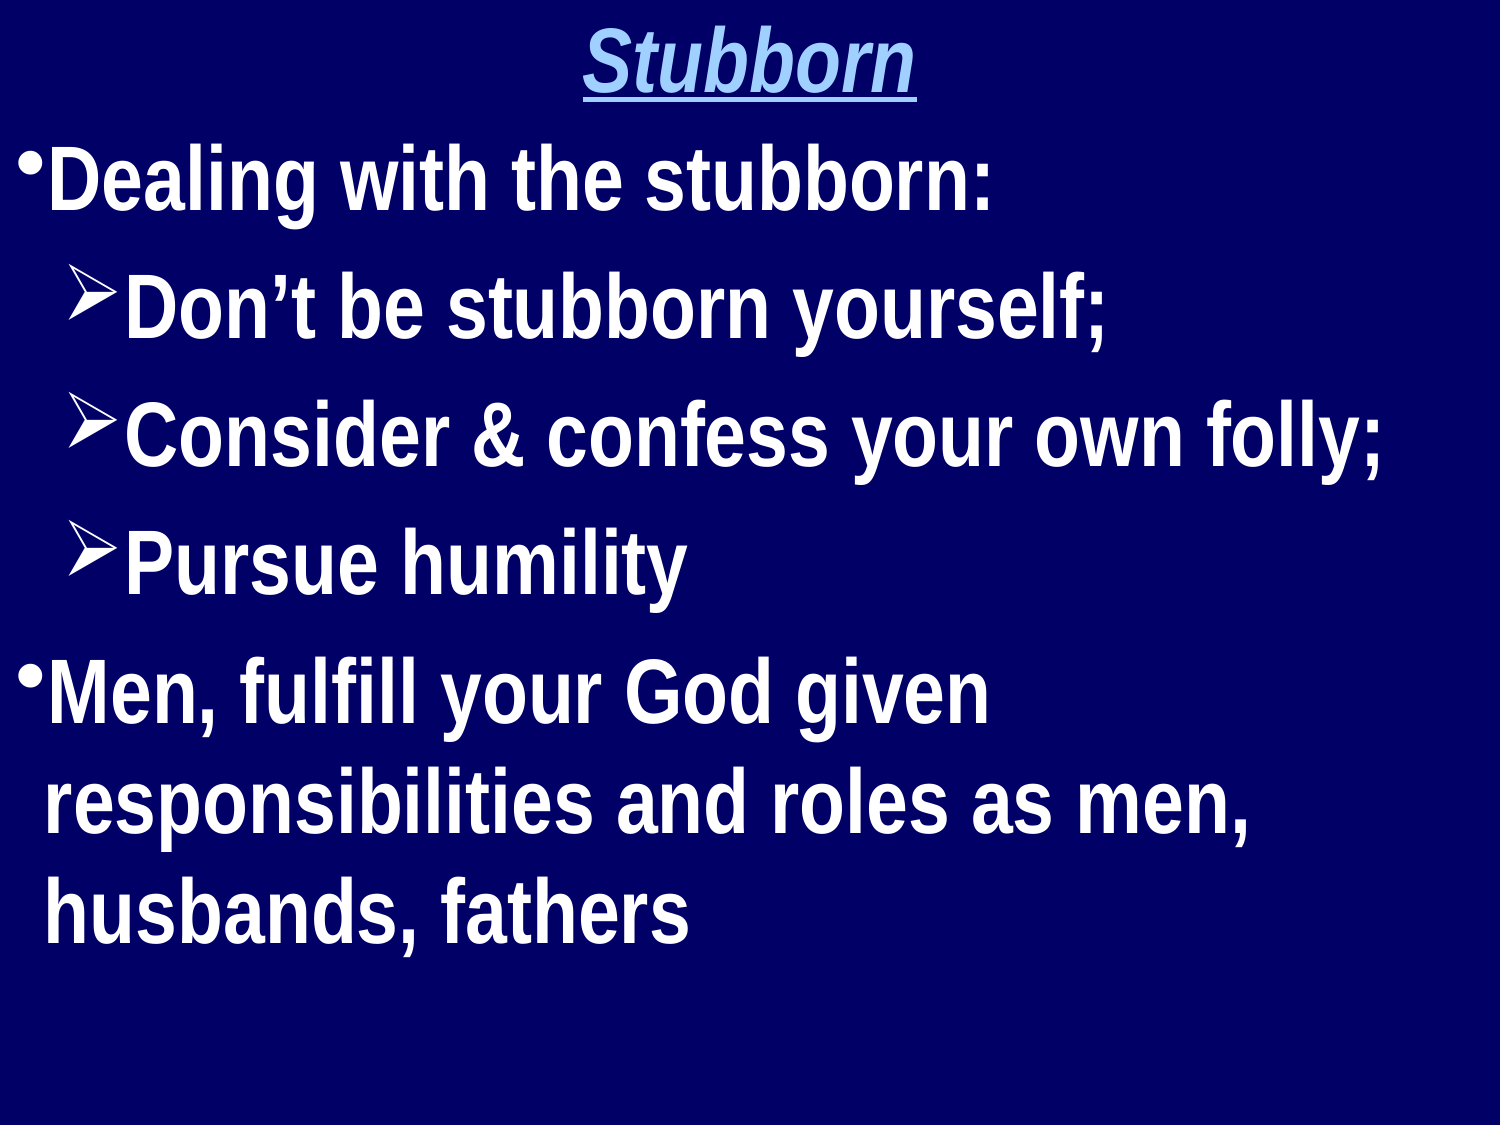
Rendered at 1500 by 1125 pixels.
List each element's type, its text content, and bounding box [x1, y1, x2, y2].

title Stubborn [0, 0, 1500, 111]
list Dealing with the stubborn: Don’t be stubborn yourself; Consider & confess your own folly; Pursue humility Men, fulfill your God given responsibilities and roles as men, husbands, fathers [0, 111, 1500, 1125]
